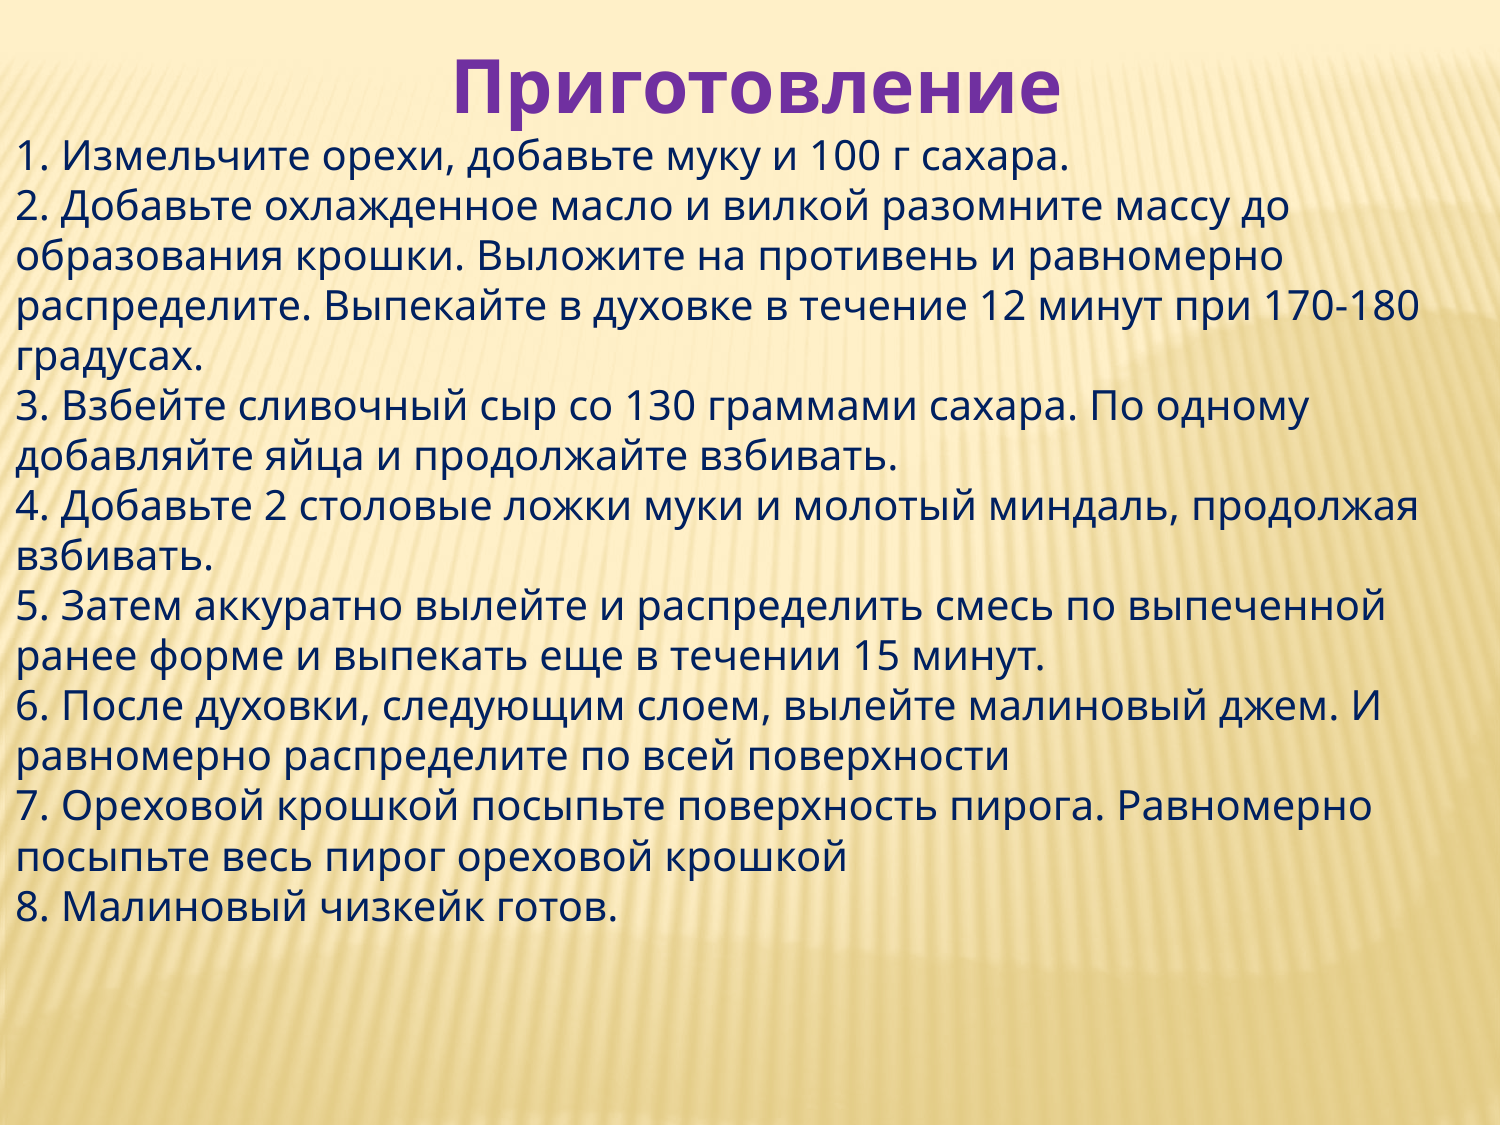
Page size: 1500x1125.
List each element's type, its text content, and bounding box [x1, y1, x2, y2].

text_box 1. Измельчите орехи, добавьте муку и 100 г сахара. 2. Добавьте охлажденное масло и вилкой разомните массу до образования крошки. Выложите на противень и равномерно распределите. Выпекайте в духовке в течение 12 минут при 170-180 градусах. 3. Взбейте сливочный сыр со 130 граммами сахара. По одному добавляйте яйца и продолжайте взбивать. 4. Добавьте 2 столовые ложки муки и молотый миндаль, продолжая взбивать. 5. Затем аккуратно вылейте и распределить смесь по выпеченной ранее форме и выпекать еще в течении 15 минут. 6. После духовки, следующим слоем, вылейте малиновый джем. И равномерно распределите по всей поверхности 7. Ореховой крошкой посыпьте поверхность пирога. Равномерно посыпьте весь пирог ореховой крошкой 8. Малиновый чизкейк готов. [0, 121, 1459, 937]
text_box Приготовление [435, 30, 1079, 121]
